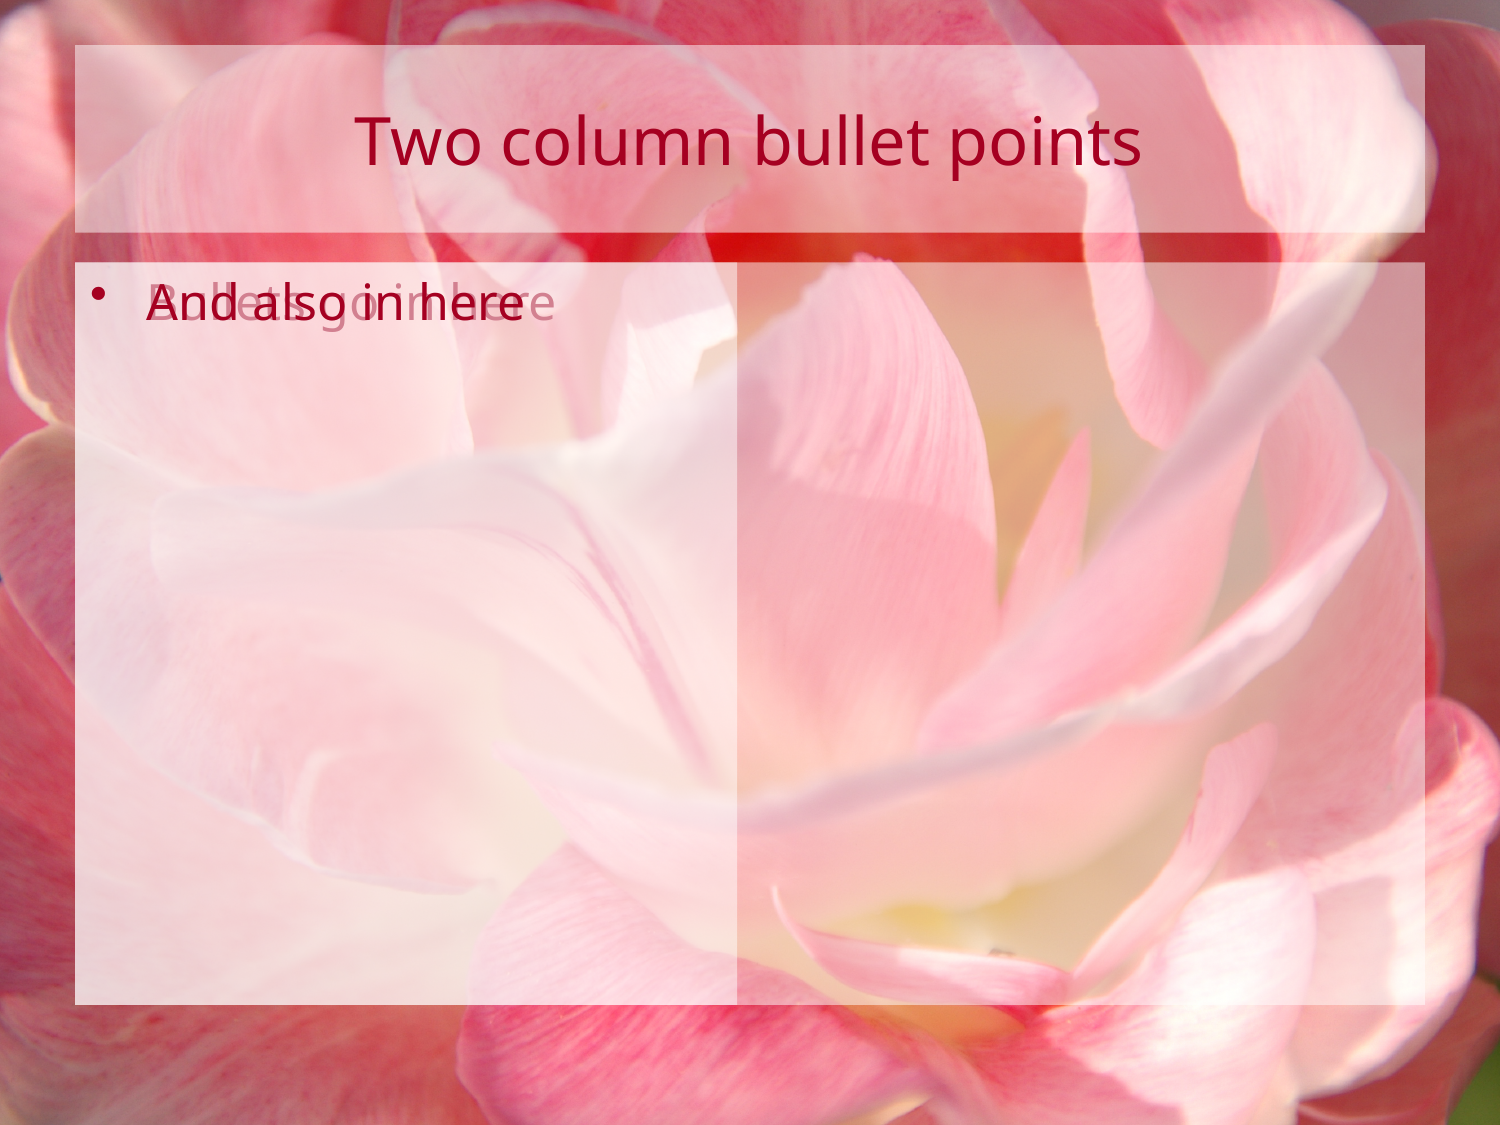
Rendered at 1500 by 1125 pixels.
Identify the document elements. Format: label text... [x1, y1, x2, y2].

title Two column bullet points [75, 45, 1425, 233]
list And also in here [75, 262, 1425, 1005]
picture [0, 0, 1500, 1125]
